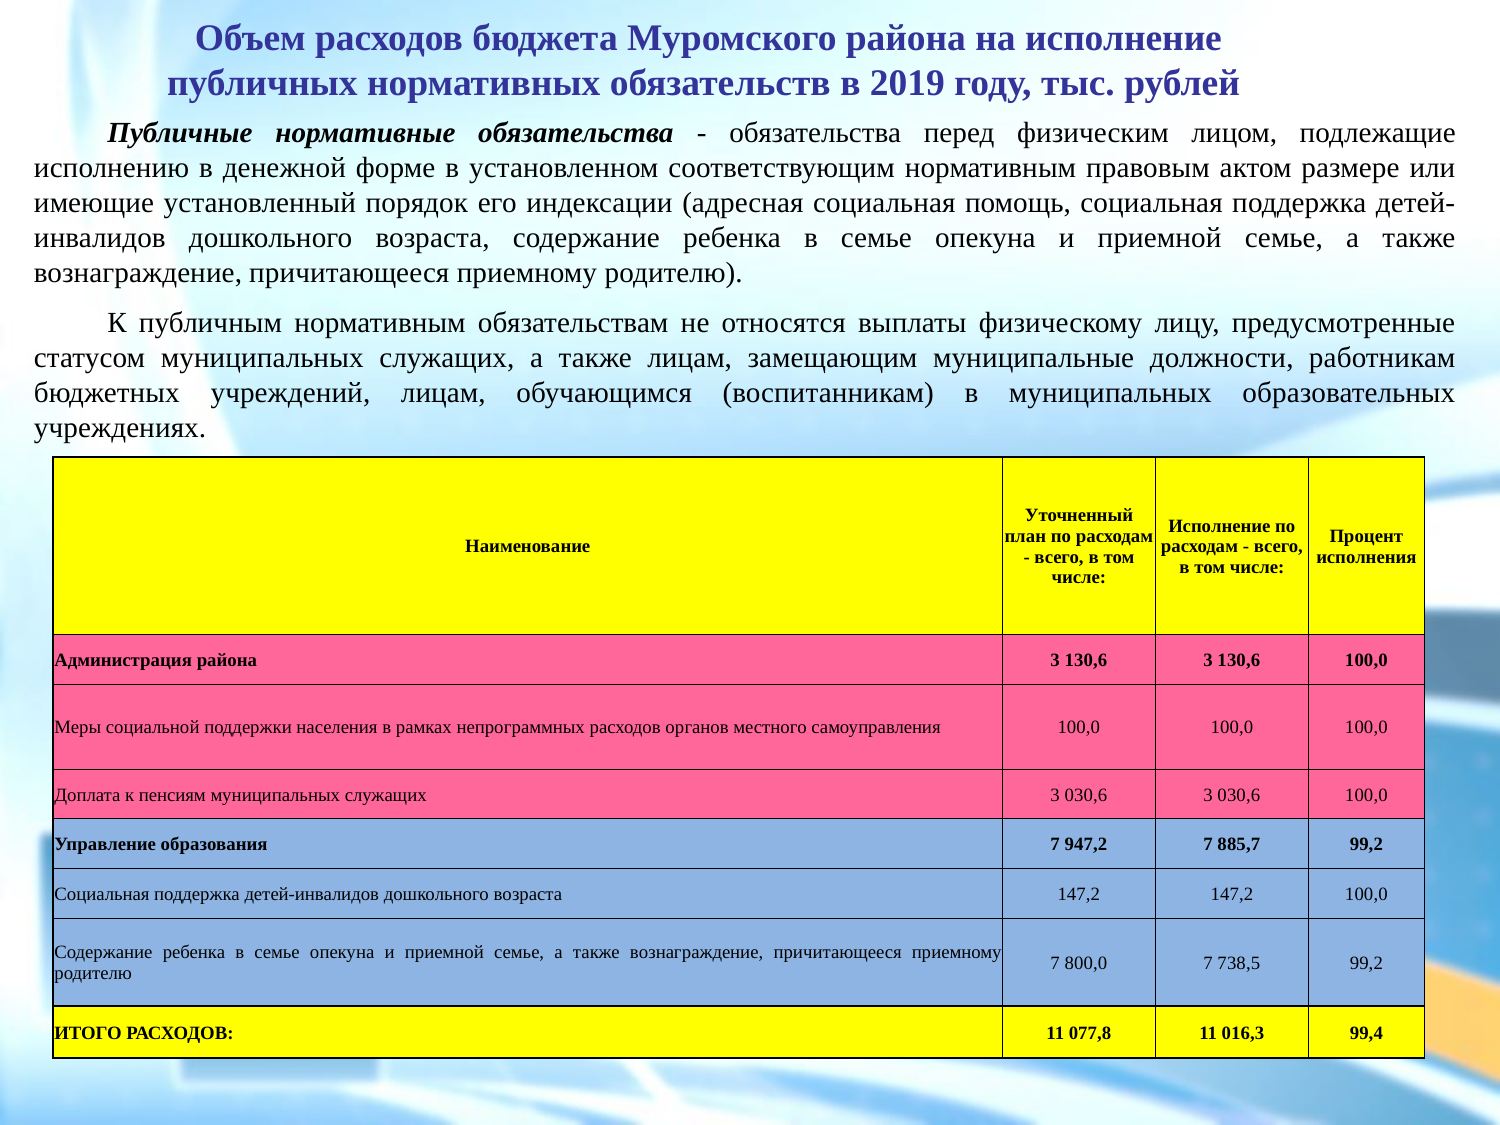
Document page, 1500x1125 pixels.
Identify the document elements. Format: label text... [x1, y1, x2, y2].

table_cell 100,0 [1156, 685, 1308, 769]
table_cell 100,0 [1309, 770, 1424, 818]
table_header Наименование [54, 458, 1002, 634]
table_cell 11 016,3 [1156, 1007, 1308, 1057]
table_cell Администрация района [54, 635, 1002, 684]
text_box Публичные нормативные обязательства - обязательства перед физическим лицом, подлежащие исполнению в денежной форме в установленном соответствующим нормативным правовым актом размере или имеющие установленный порядок его индексации (адресная социальная помощь, социальная поддержка детей-инвалидов дошкольного возраста, содержание ребенка в семье опекуна и приемной семье, а также вознаграждение, причитающееся приемному родителю). К публичным нормативным обязательствам не относятся выплаты физическому лицу, предусмотренные статусом муниципальных служащих, а также лицам, замещающим муниципальные должности, работникам бюджетных учреждений, лицам, обучающимся (воспитанникам) в муниципальных образовательных учреждениях. [19, 106, 1472, 451]
table_cell Социальная поддержка детей-инвалидов дошкольного возраста [54, 869, 1002, 918]
table_cell Доплата к пенсиям муниципальных служащих [54, 770, 1002, 818]
table_cell Содержание ребенка в семье опекуна и приемной семье, а также вознаграждение, причитающееся приемному родителю [54, 919, 1002, 1005]
table_header Исполнение по расходам - всего, в том числе: [1156, 458, 1308, 634]
table_cell 99,4 [1309, 1007, 1424, 1057]
table_cell Управление образования [54, 819, 1002, 868]
table_cell 3 030,6 [1156, 770, 1308, 818]
table_cell 147,2 [1003, 869, 1155, 918]
table_cell 99,2 [1309, 919, 1424, 1005]
table_header Процент исполнения [1309, 458, 1424, 634]
table_cell 7 947,2 [1003, 819, 1155, 868]
table_cell 3 130,6 [1003, 635, 1155, 684]
table_cell 3 130,6 [1156, 635, 1308, 684]
table_cell 99,2 [1309, 819, 1424, 868]
text_box Объем расходов бюджета Муромского района на исполнение публичных нормативных обязательств в 2019 году, тыс. рублей [135, 5, 1282, 106]
table_cell 0,5 [0, 0, 1500, 1125]
table_header Уточненный план по расходам - всего, в том числе: [1003, 458, 1155, 634]
table_cell 3 030,6 [1003, 770, 1155, 818]
table_cell 7 885,7 [1156, 819, 1308, 868]
table_cell 100,0 [1003, 685, 1155, 769]
table_cell 100,0 [1309, 635, 1424, 684]
table_cell 147,2 [1156, 869, 1308, 918]
table_cell 100,0 [1309, 685, 1424, 769]
table_cell ИТОГО РАСХОДОВ: [54, 1007, 1002, 1057]
table_cell 7 800,0 [1003, 919, 1155, 1005]
table_cell 11 077,8 [1003, 1007, 1155, 1057]
table_cell 100,0 [1309, 869, 1424, 918]
table_cell 7 738,5 [1156, 919, 1308, 1005]
table_cell Меры социальной поддержки населения в рамках непрограммных расходов органов местного самоуправления [54, 685, 1002, 769]
